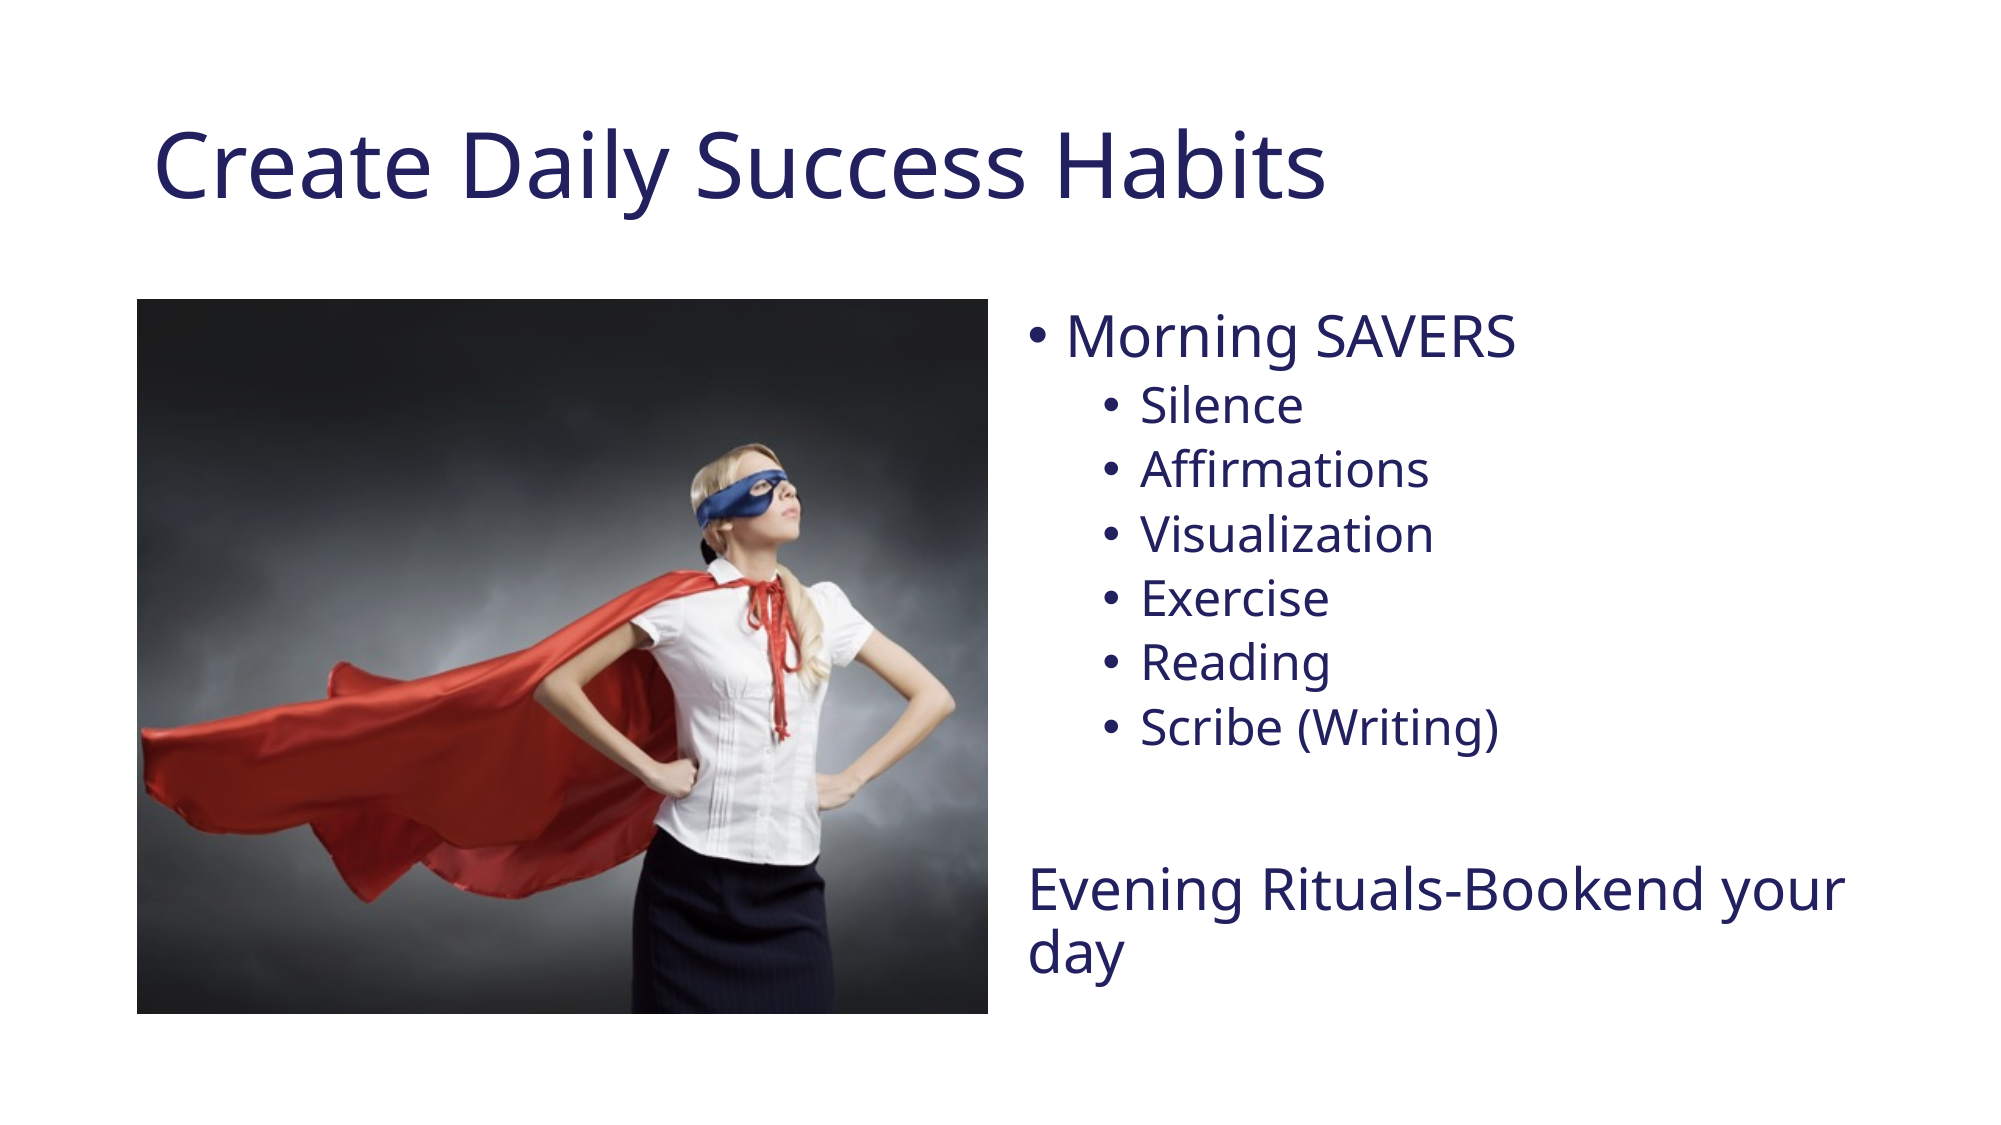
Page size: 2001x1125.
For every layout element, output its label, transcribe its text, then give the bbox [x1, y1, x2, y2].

list Morning SAVERS Silence Affirmations Visualization Exercise Reading Scribe (Writing) Evening Rituals-Bookend your day [1012, 299, 1863, 1014]
title Create Daily Success Habits [137, 59, 1863, 278]
picture [137, 299, 988, 1014]
